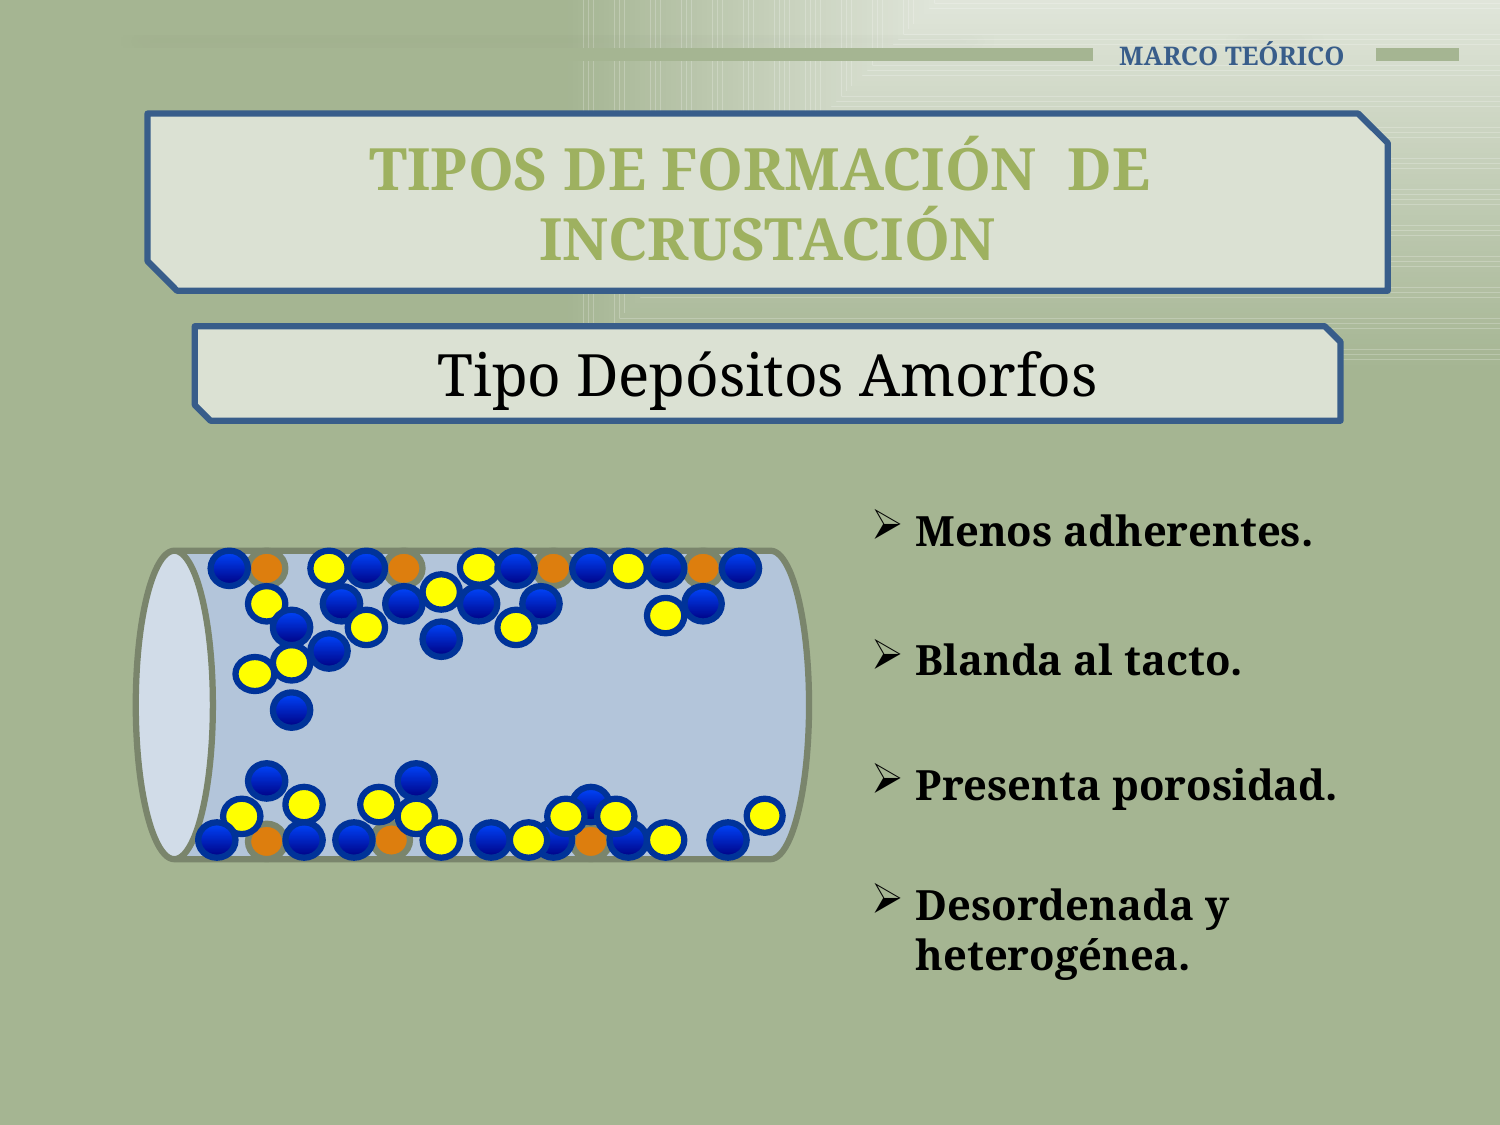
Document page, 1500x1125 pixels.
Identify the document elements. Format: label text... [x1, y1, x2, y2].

text_box Presenta porosidad. [856, 751, 1471, 817]
text_box Desordenada y heterogénea. [856, 871, 1365, 987]
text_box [138, 553, 809, 859]
text_box [0, 1, 1500, 75]
text_box TIPOS DE FORMACIÓN DE INCRUSTACIÓN [144, 110, 1391, 294]
title Marco TEÓRICO [1104, 75, 1377, 79]
text_box Blanda al tacto. [856, 626, 1471, 692]
text_box Menos adherentes. [856, 496, 1471, 562]
text_box Tipo Depósitos Amorfos [191, 323, 1344, 424]
